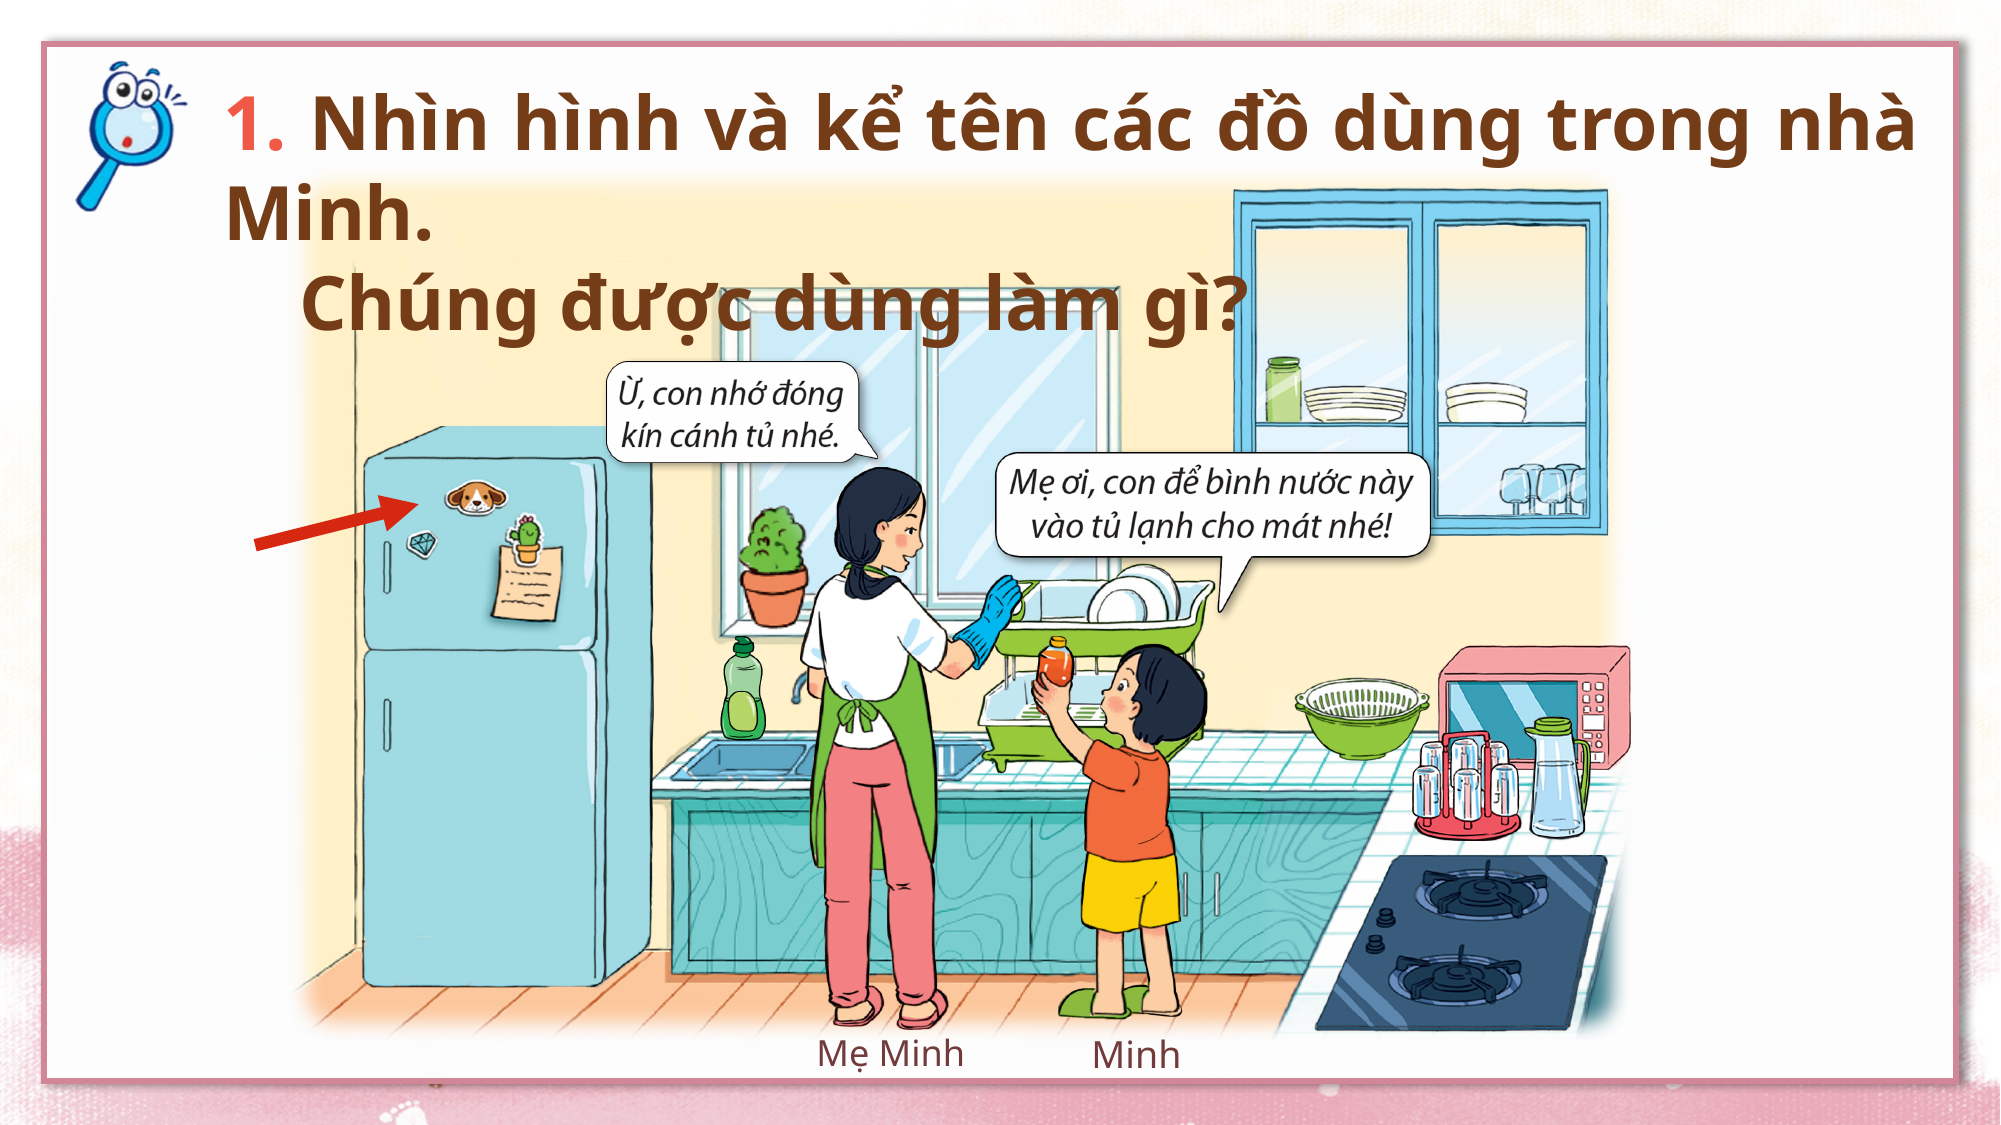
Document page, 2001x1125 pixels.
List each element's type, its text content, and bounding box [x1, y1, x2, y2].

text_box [255, 504, 419, 546]
text_box 1. Nhìn hình và kể tên các đồ dùng trong nhà Minh. Chúng được dùng làm gì? [208, 67, 1934, 353]
picture [0, 0, 2000, 1125]
text_box Minh [1066, 1043, 1197, 1084]
text_box Mẹ Minh [800, 1043, 981, 1087]
